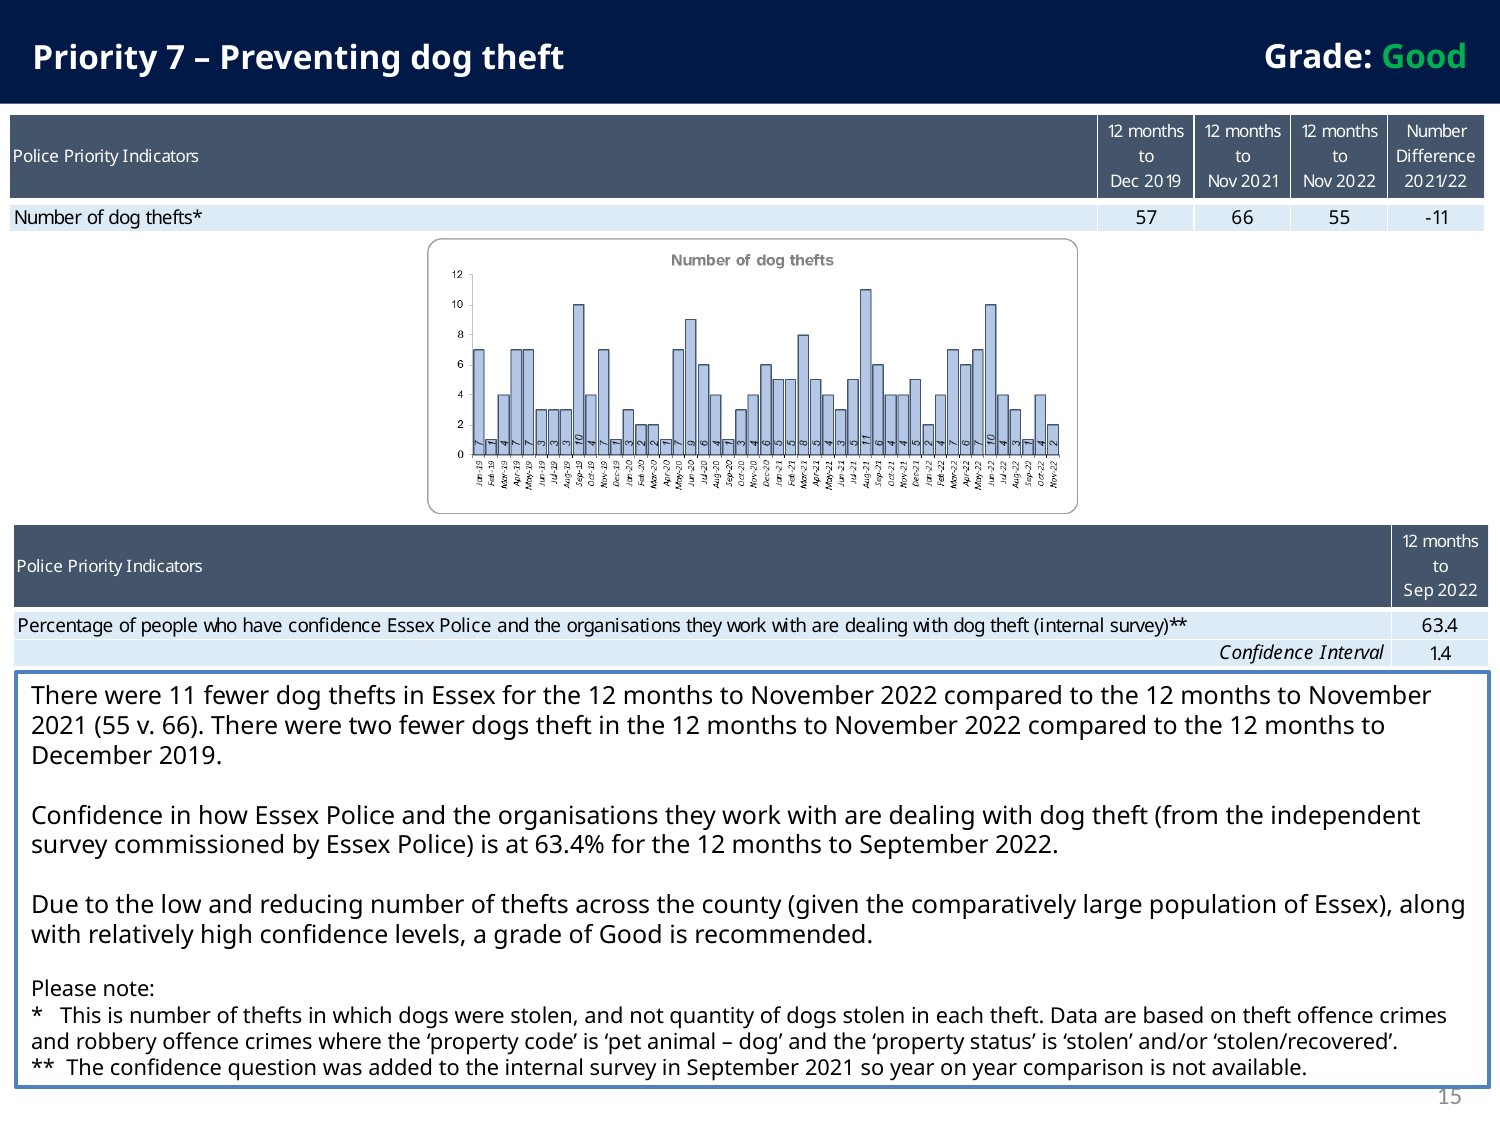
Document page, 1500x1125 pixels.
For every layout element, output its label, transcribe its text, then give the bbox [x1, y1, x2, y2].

slide_number 15 [1127, 1089, 1478, 1125]
text_box Grade: Good [1249, 28, 1483, 83]
text_box [0, 0, 1500, 106]
picture [8, 114, 1486, 233]
picture [12, 523, 1490, 668]
text_box Priority 7 – Preventing dog theft [17, 29, 1105, 84]
text_box There were 11 fewer dog thefts in Essex for the 12 months to November 2022 compared to the 12 months to November 2021 (55 v. 66). There were two fewer dogs theft in the 12 months to November 2022 compared to the 12 months to December 2019. Confidence in how Essex Police and the organisations they work with are dealing with dog theft (from the independent survey commissioned by Essex Police) is at 63.4% for the 12 months to September 2022. Due to the low and reducing number of thefts across the county (given the comparatively large population of Essex), along with relatively high confidence levels, a grade of Good is recommended. Please note: * This is number of thefts in which dogs were stolen, and not quantity of dogs stolen in each theft. Data are based on theft offence crimes and robbery offence crimes where the ‘property code’ is ‘pet animal – dog’ and the ‘property status’ is ‘stolen’ and/or ‘stolen/recovered’. ** The confidence question was added to the internal survey in September 2021 so year on year comparison is not available. [14, 673, 1491, 1089]
picture [427, 238, 1078, 514]
